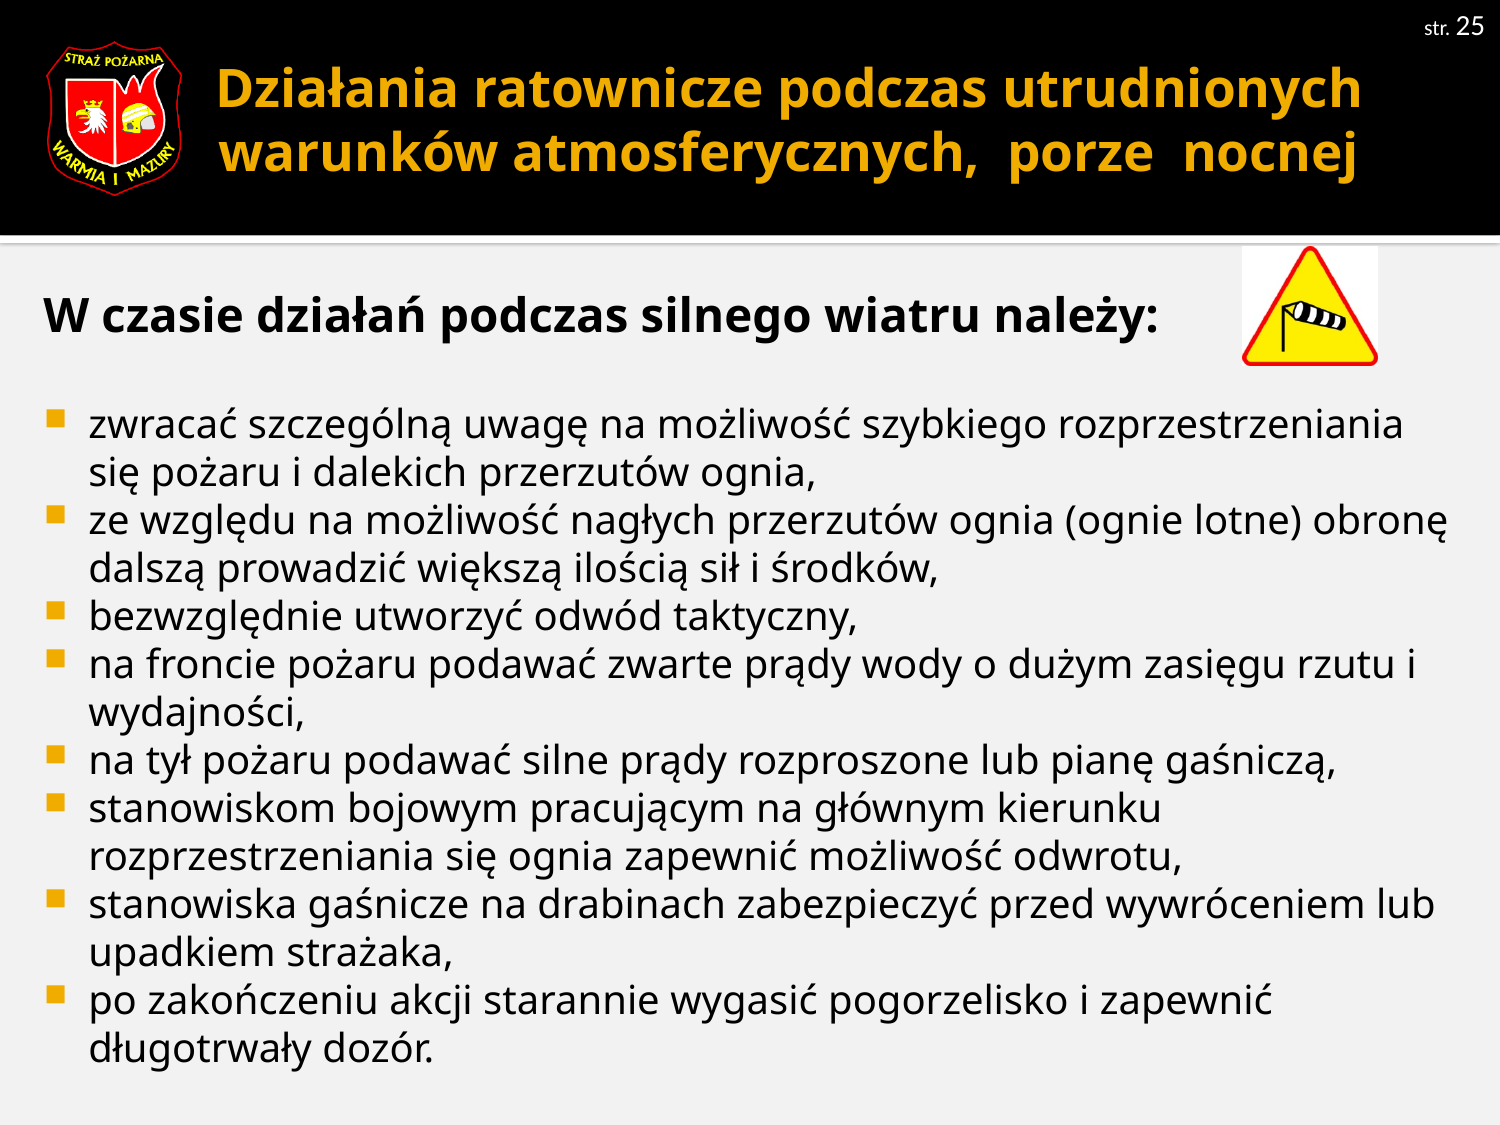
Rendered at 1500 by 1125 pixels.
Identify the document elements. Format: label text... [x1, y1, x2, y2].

list W czasie działań podczas silnego wiatru należy: zwracać szczególną uwagę na możliwość szybkiego rozprzestrzeniania się pożaru i dalekich przerzutów ognia, ze względu na możliwość nagłych przerzutów ognia (ognie lotne) obronę dalszą prowadzić większą ilością sił i środków, bezwzględnie utworzyć odwód taktyczny, na froncie pożaru podawać zwarte prądy wody o dużym zasięgu rzutu i wydajności, na tył pożaru podawać silne prądy rozproszone lub pianę gaśniczą, stanowiskom bojowym pracującym na głównym kierunku rozprzestrzeniania się ognia zapewnić możliwość odwrotu, stanowiska gaśnicze na drabinach zabezpieczyć przed wywróceniem lub upadkiem strażaka, po zakończeniu akcji starannie wygasić pogorzelisko i zapewnić długotrwały dozór. [17, 269, 1482, 1090]
title Działania ratownicze podczas utrudnionych warunków atmosferycznych, porze nocnej [186, 46, 1389, 191]
slide_number str. 25 [1404, 0, 1500, 41]
picture [46, 41, 182, 196]
picture [1242, 245, 1378, 366]
